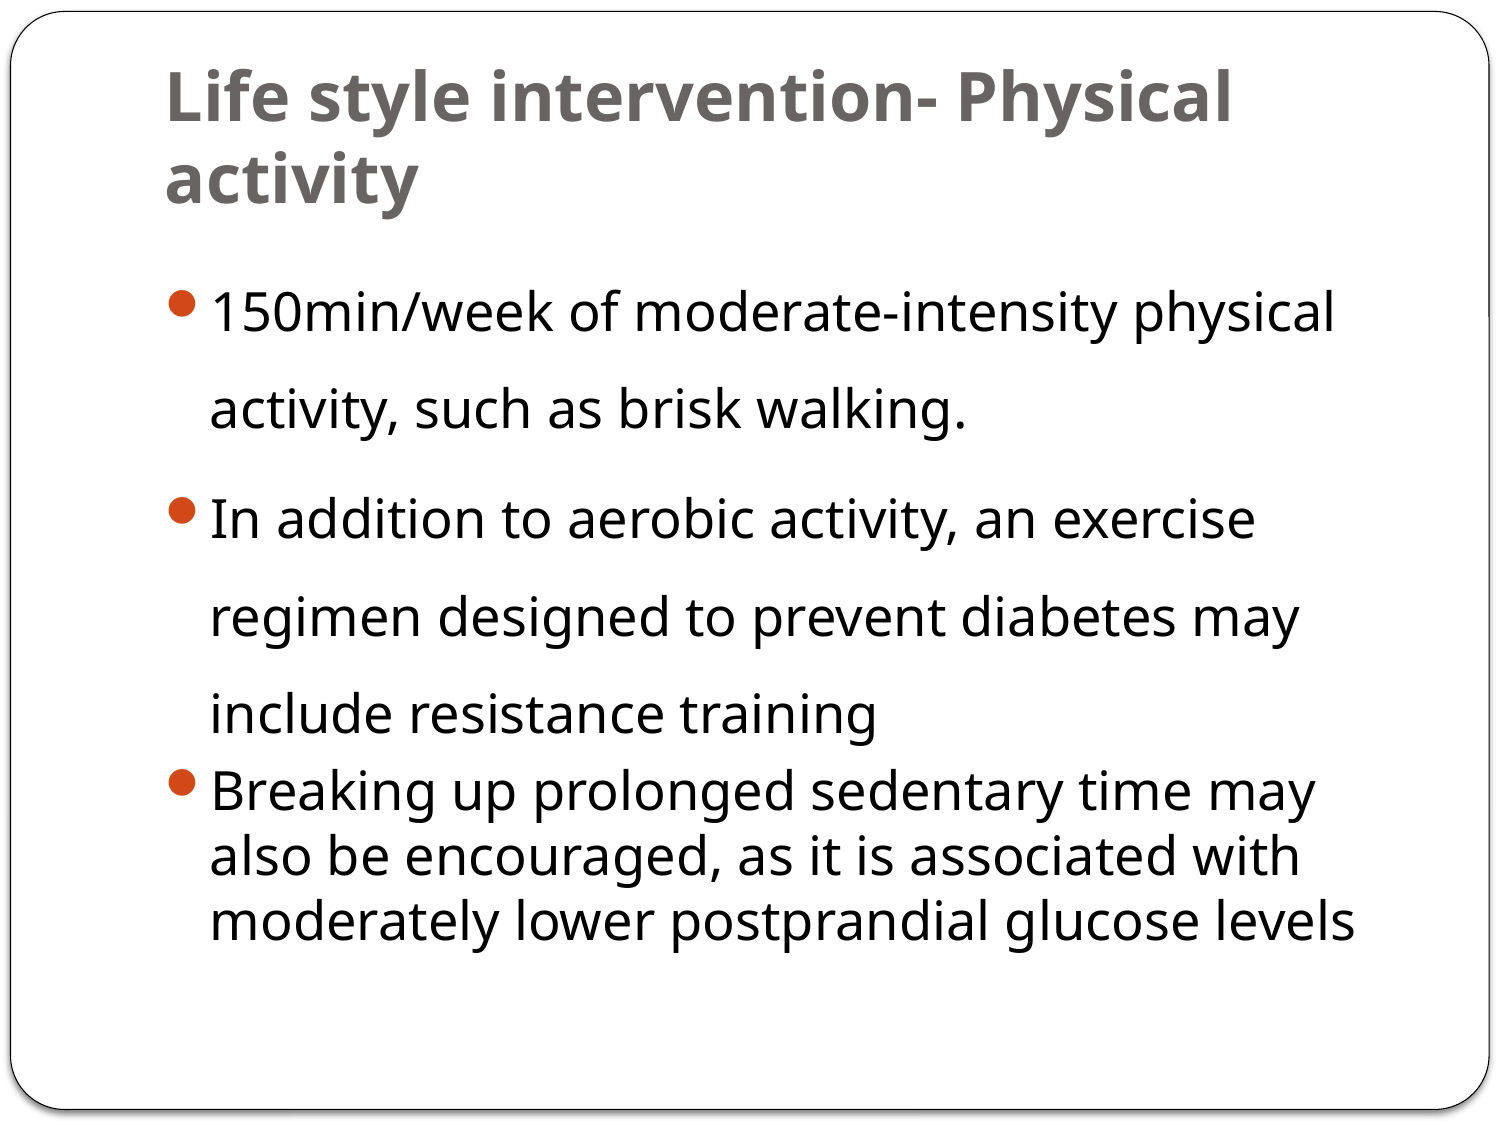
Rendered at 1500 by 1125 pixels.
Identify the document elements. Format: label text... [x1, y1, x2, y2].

list 150min/week of moderate-intensity physical activity, such as brisk walking. In addition to aerobic activity, an exercise regimen designed to prevent diabetes may include resistance training Breaking up prolonged sedentary time may also be encouraged, as it is associated with moderately lower postprandial glucose levels [150, 237, 1425, 988]
title Life style intervention- Physical activity [150, 45, 1425, 233]
